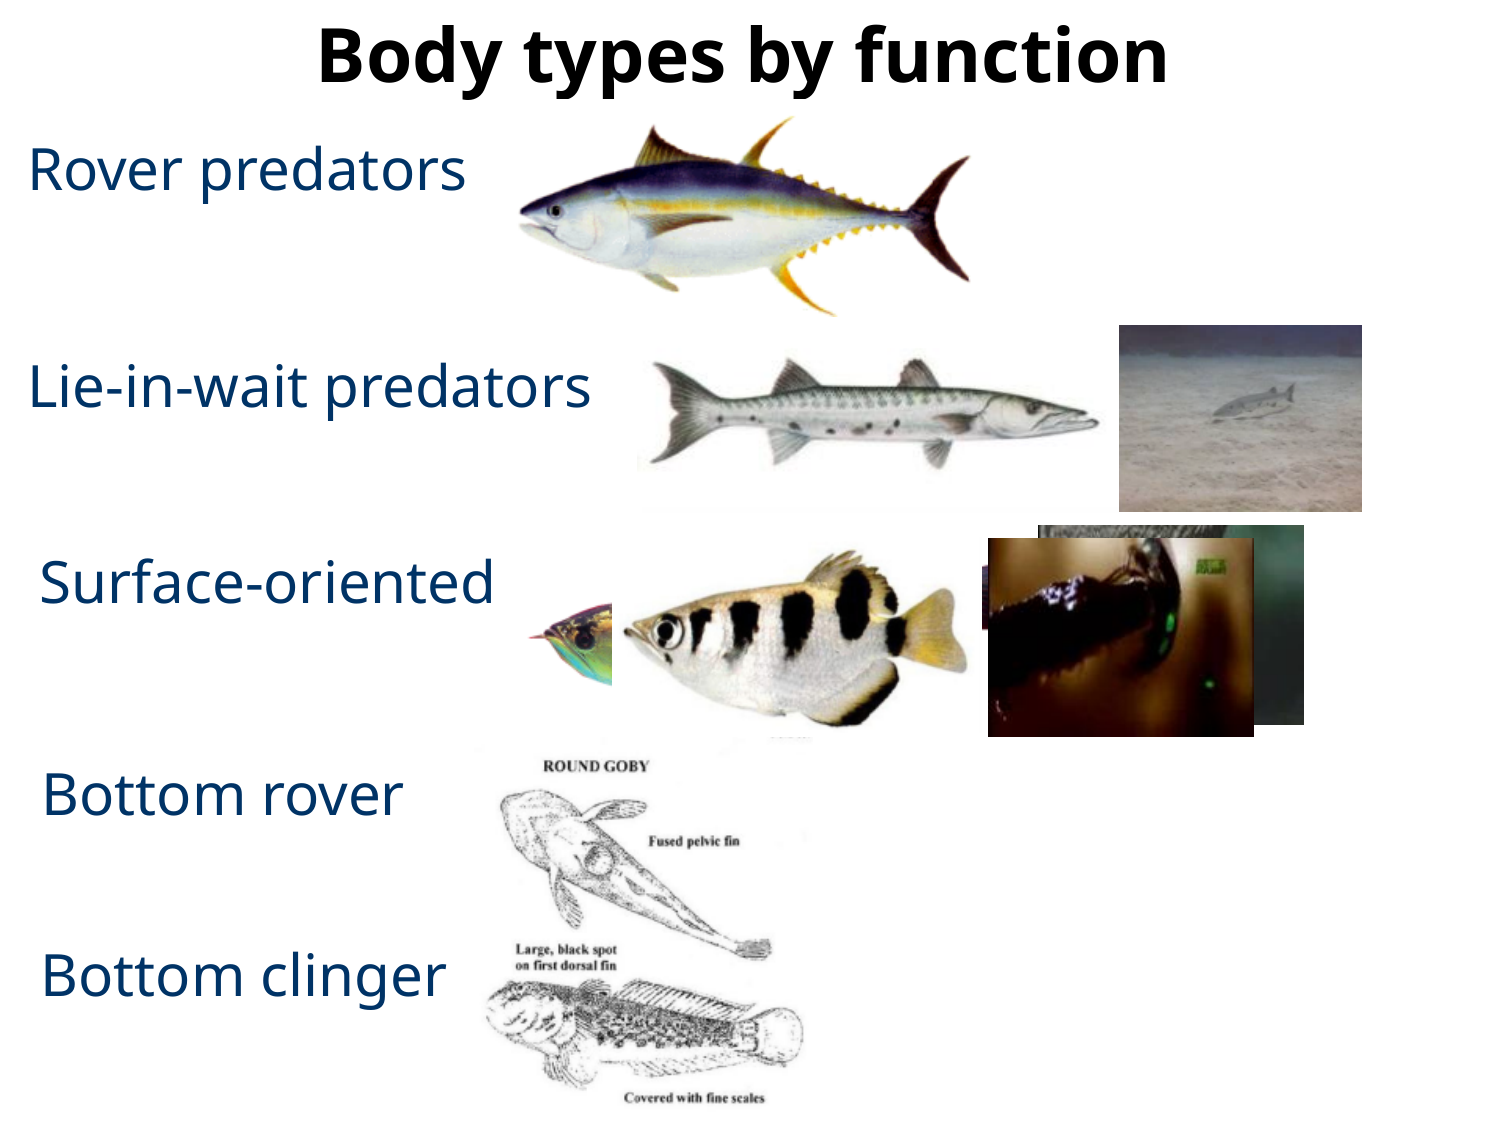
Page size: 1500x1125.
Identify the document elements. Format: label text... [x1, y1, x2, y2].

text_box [1119, 324, 1363, 513]
text_box Body types by function [12, 0, 1475, 105]
text_box Bottom rover [27, 750, 421, 835]
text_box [987, 537, 1255, 738]
picture [524, 537, 987, 734]
text_box Bottom clinger [26, 931, 463, 1016]
picture [474, 737, 813, 1113]
text_box Surface-oriented [24, 537, 512, 623]
picture [499, 99, 984, 318]
picture [637, 324, 1119, 513]
text_box Rover predators [12, 125, 494, 210]
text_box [1037, 524, 1305, 726]
text_box Lie-in-wait predators [12, 341, 625, 427]
